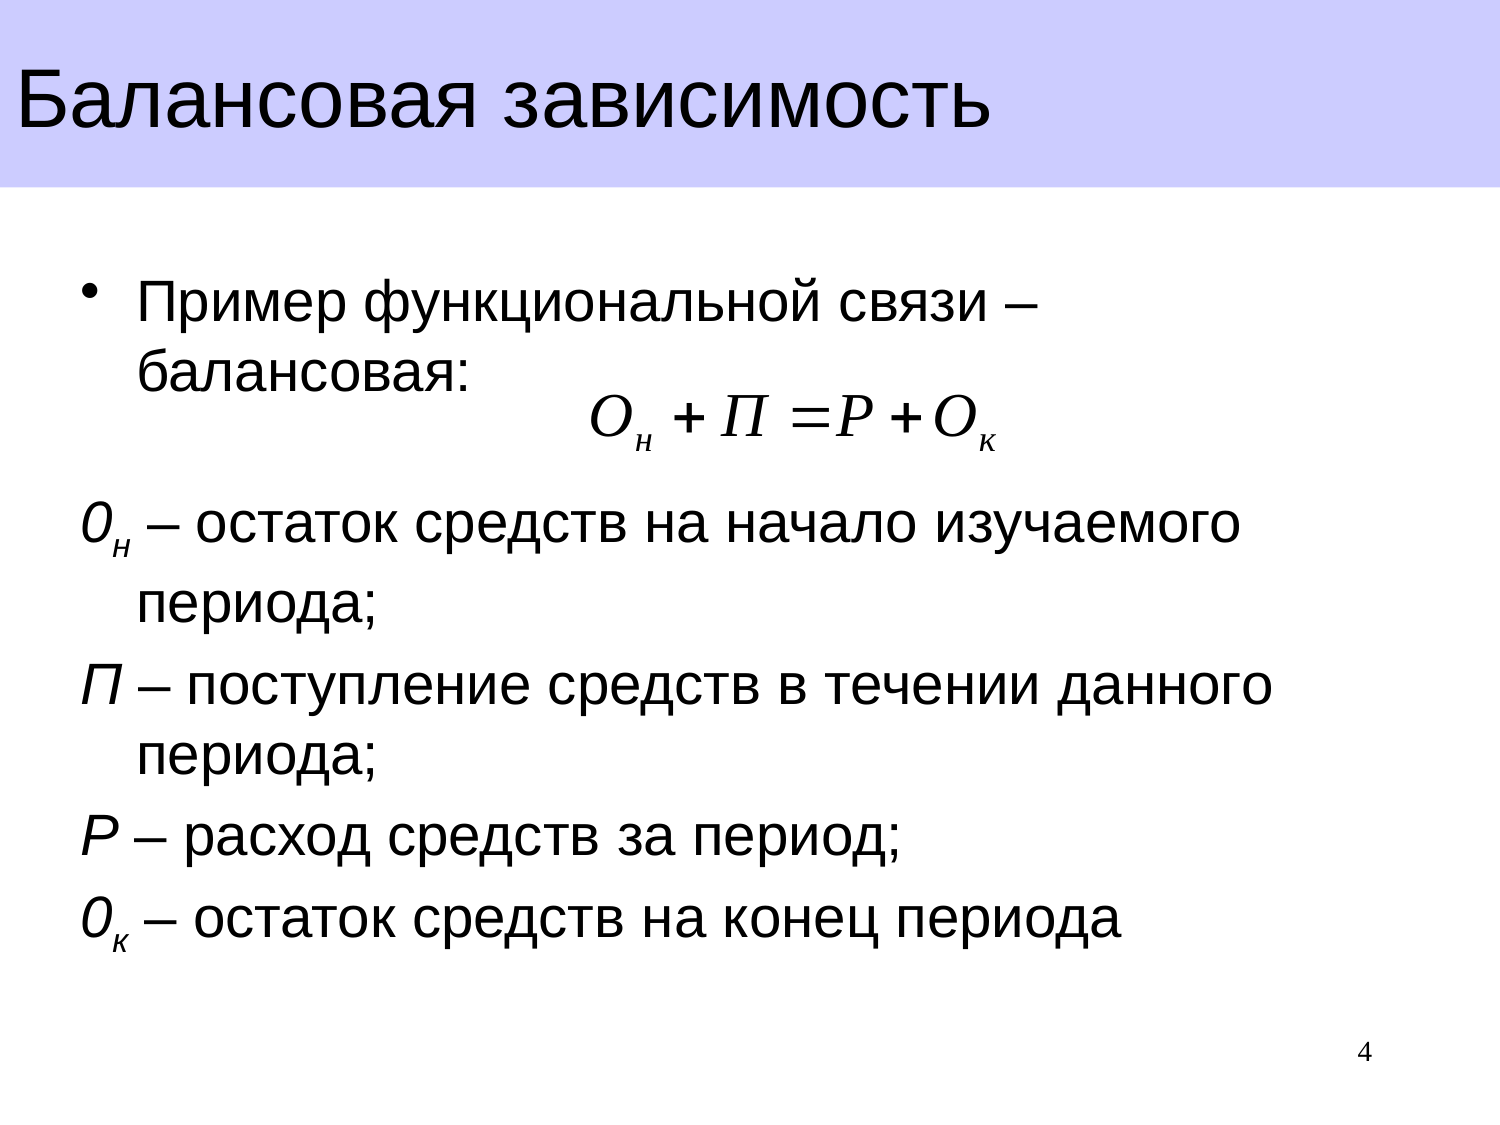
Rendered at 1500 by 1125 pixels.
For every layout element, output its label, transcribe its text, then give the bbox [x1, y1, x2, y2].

title Балансовая зависимость [0, 0, 1500, 188]
list Пример функциональной связи –балансовая: 0н – остаток средств на начало изучаемого периода; П – поступление средств в течении данного периода; Р – расход средств за период; 0к – остаток средств на конец периода [64, 255, 1341, 931]
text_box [582, 373, 1010, 468]
slide_number 4 [1074, 1024, 1388, 1101]
